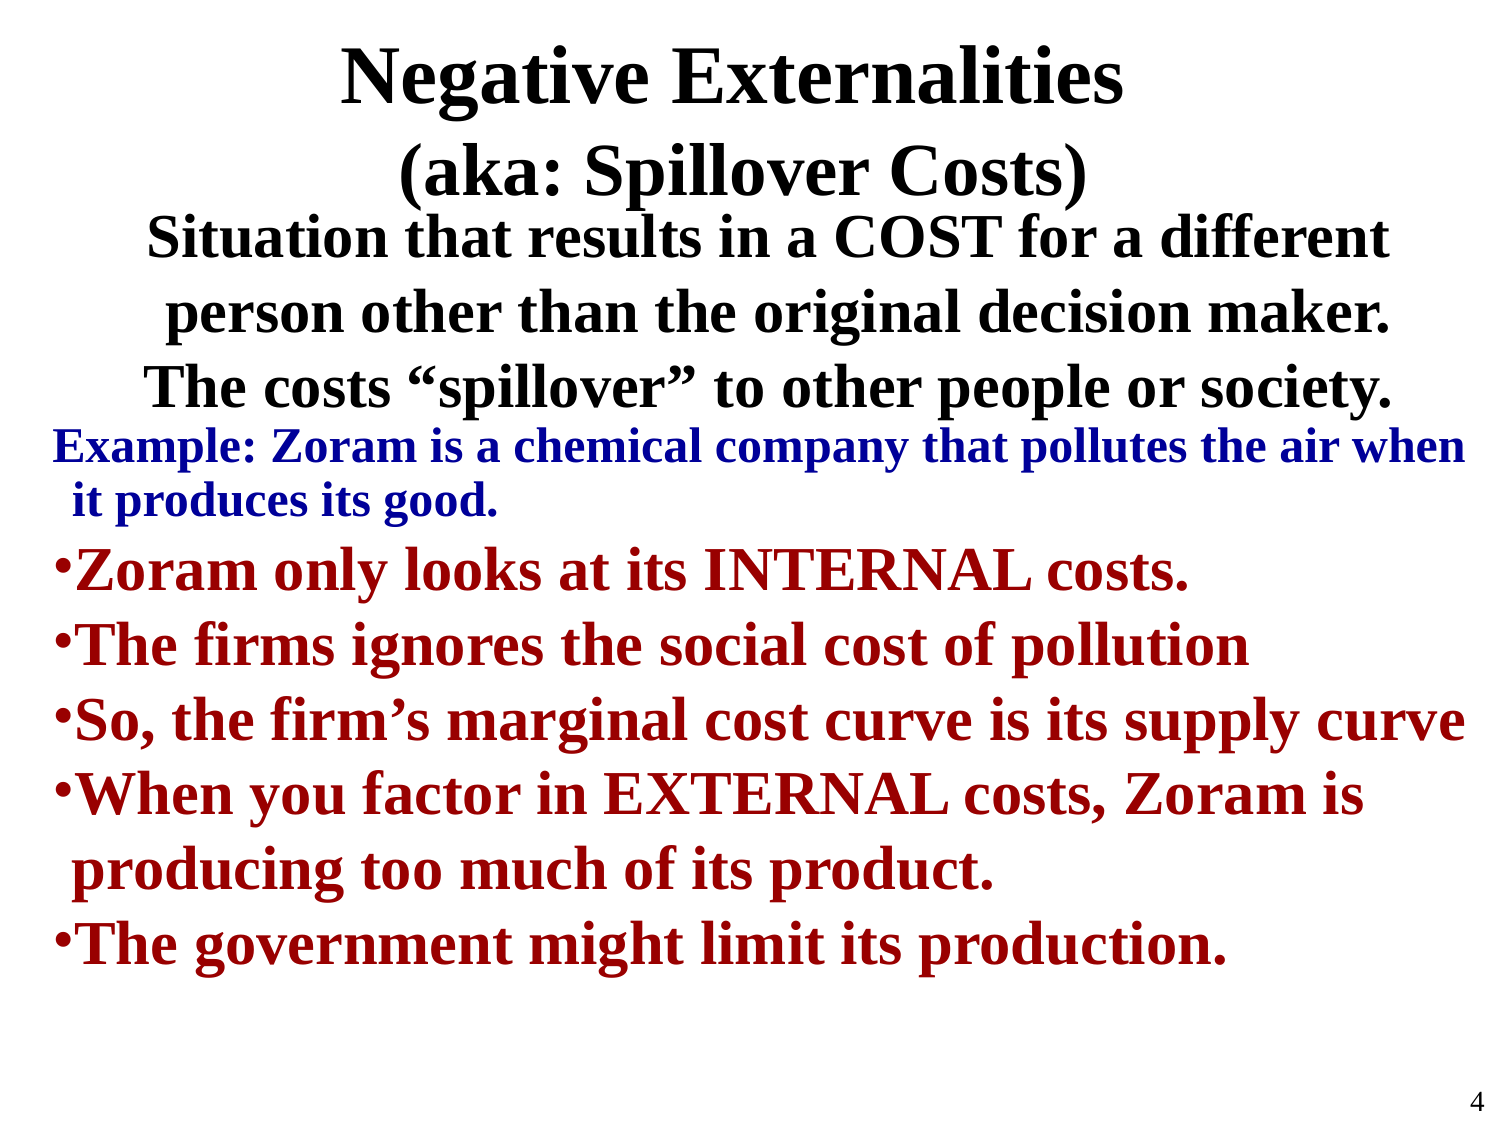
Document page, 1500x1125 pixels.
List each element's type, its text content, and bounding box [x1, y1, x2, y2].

text_box 4 [1187, 1074, 1500, 1125]
text_box Situation that results in a COST for a different person other than the original decision maker. The costs “spillover” to other people or society. Example: Zoram is a chemical company that pollutes the air when it produces its good. Zoram only looks at its INTERNAL costs. The firms ignores the social cost of pollution So, the firm’s marginal cost curve is its supply curve When you factor in EXTERNAL costs, Zoram is producing too much of its product. The government might limit its production. [37, 187, 1500, 1087]
text_box Negative Externalities (aka: Spillover Costs) [62, 12, 1425, 218]
